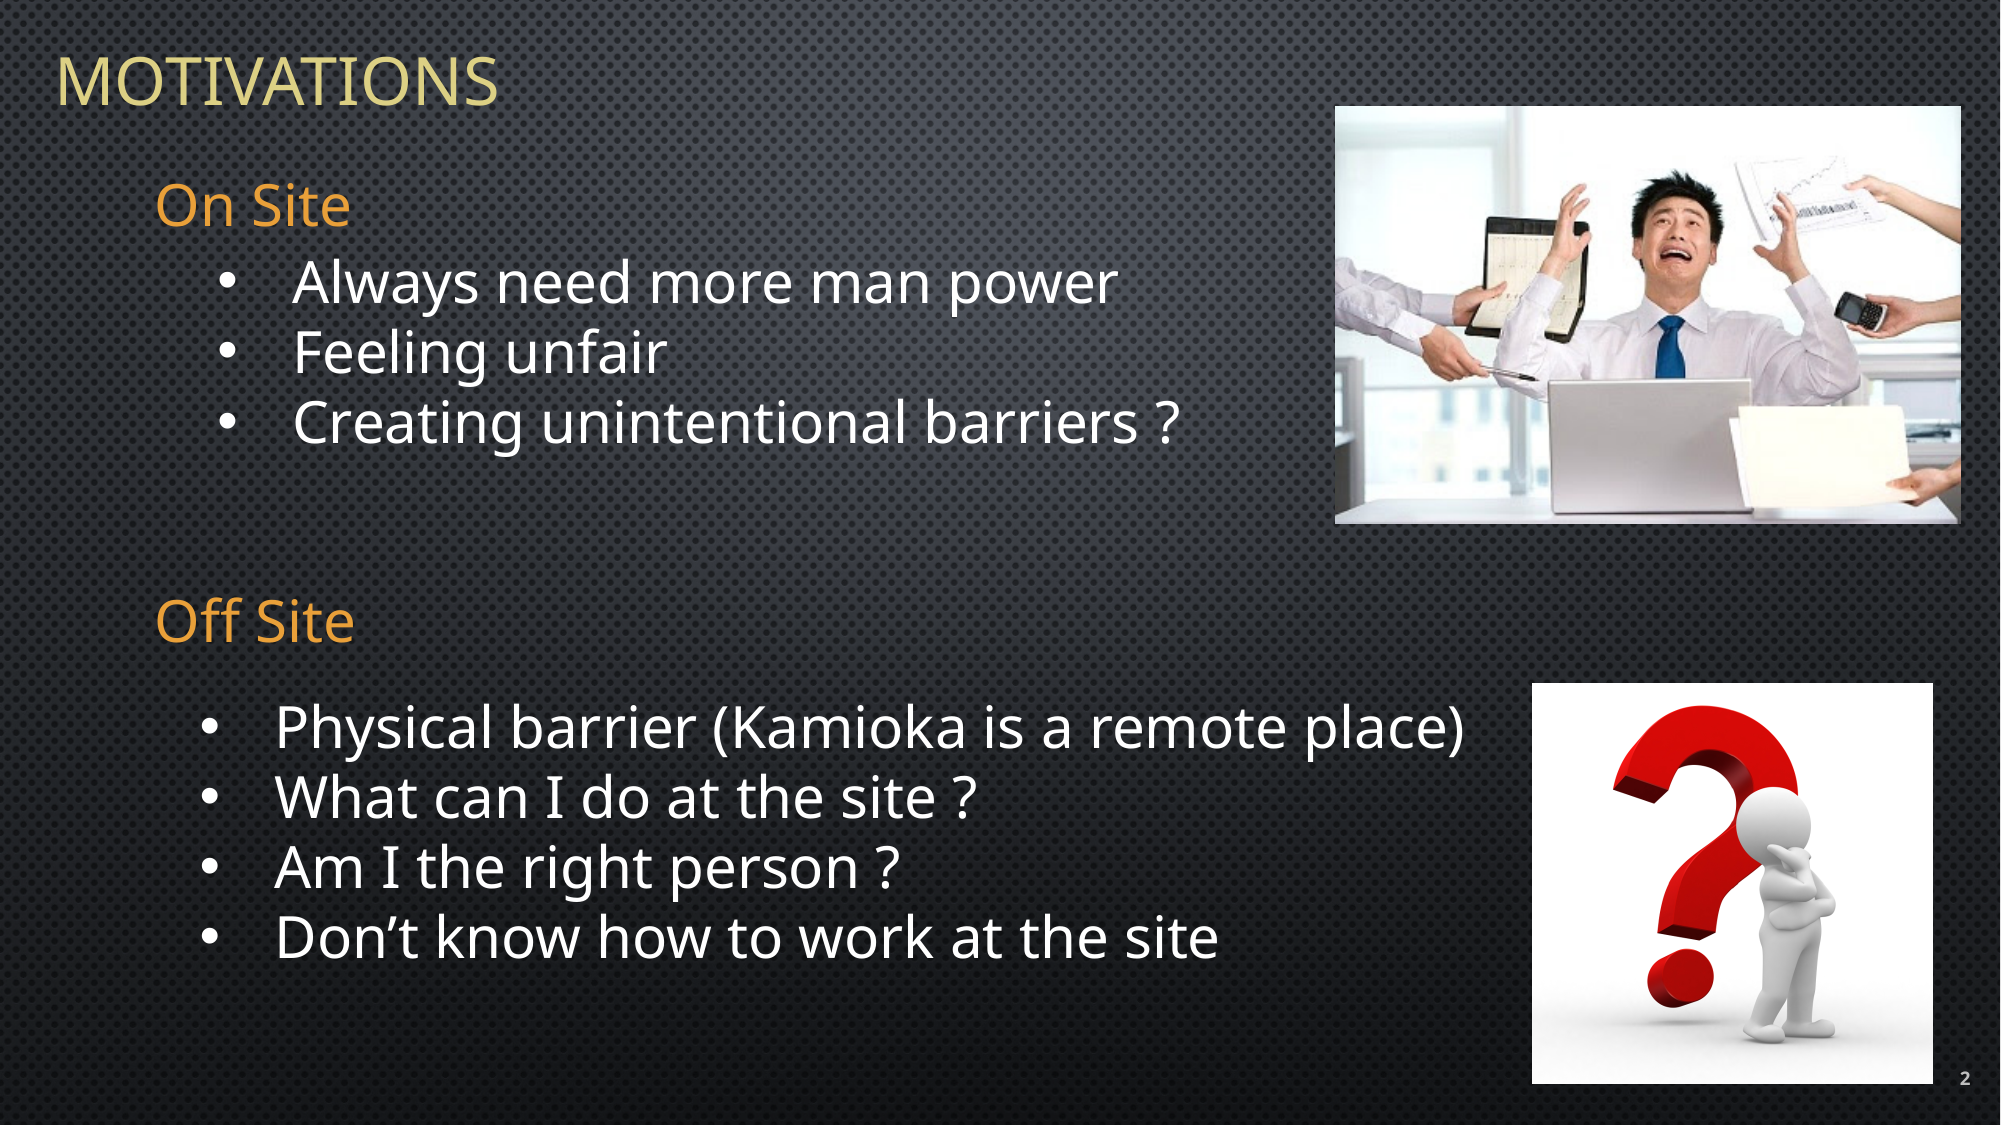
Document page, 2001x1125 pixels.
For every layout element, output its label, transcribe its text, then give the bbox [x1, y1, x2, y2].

text_box Physical barrier (Kamioka is a remote place) What can I do at the site ? Am I the right person ? Don’t know how to work at the site [184, 683, 1481, 978]
picture [1532, 683, 1933, 1084]
text_box Always need more man power Feeling unfair Creating unintentional barriers ? [202, 237, 1196, 463]
picture [1335, 106, 1961, 524]
slide_number 2 [1895, 1049, 1986, 1110]
text_box Off Site [139, 576, 372, 662]
text_box On Site [139, 160, 368, 246]
title Motivations [39, 17, 568, 140]
